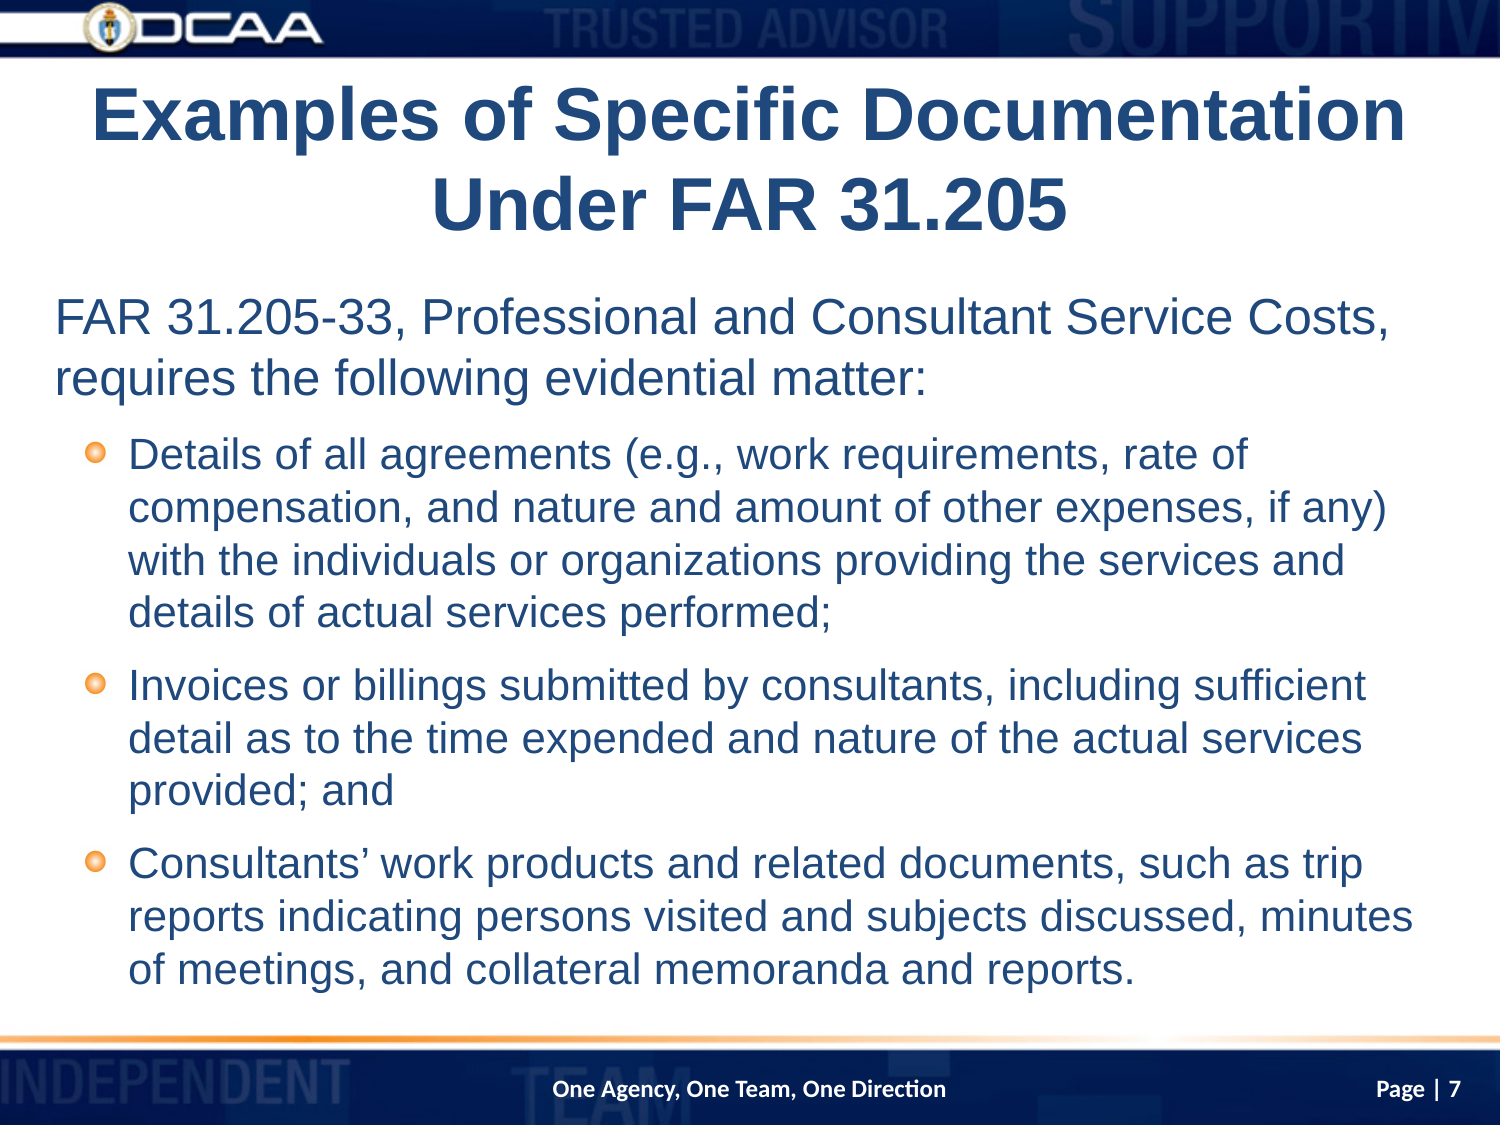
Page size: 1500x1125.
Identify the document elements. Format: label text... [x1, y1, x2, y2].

list FAR 31.205-33, Professional and Consultant Service Costs, requires the following evidential matter: Details of all agreements (e.g., work requirements, rate of compensation, and nature and amount of other expenses, if any) with the individuals or organizations providing the services and details of actual services performed; Invoices or billings submitted by consultants, including sufficient detail as to the time expended and nature of the actual services provided; and Consultants’ work products and related documents, such as trip reports indicating persons visited and subjects discussed, minutes of meetings, and collateral memoranda and reports. [39, 276, 1438, 1017]
picture [0, 0, 1500, 1125]
title Examples of Specific Documentation Under FAR 31.205 [75, 61, 1425, 250]
slide_number Page | 7 [1234, 1065, 1477, 1111]
